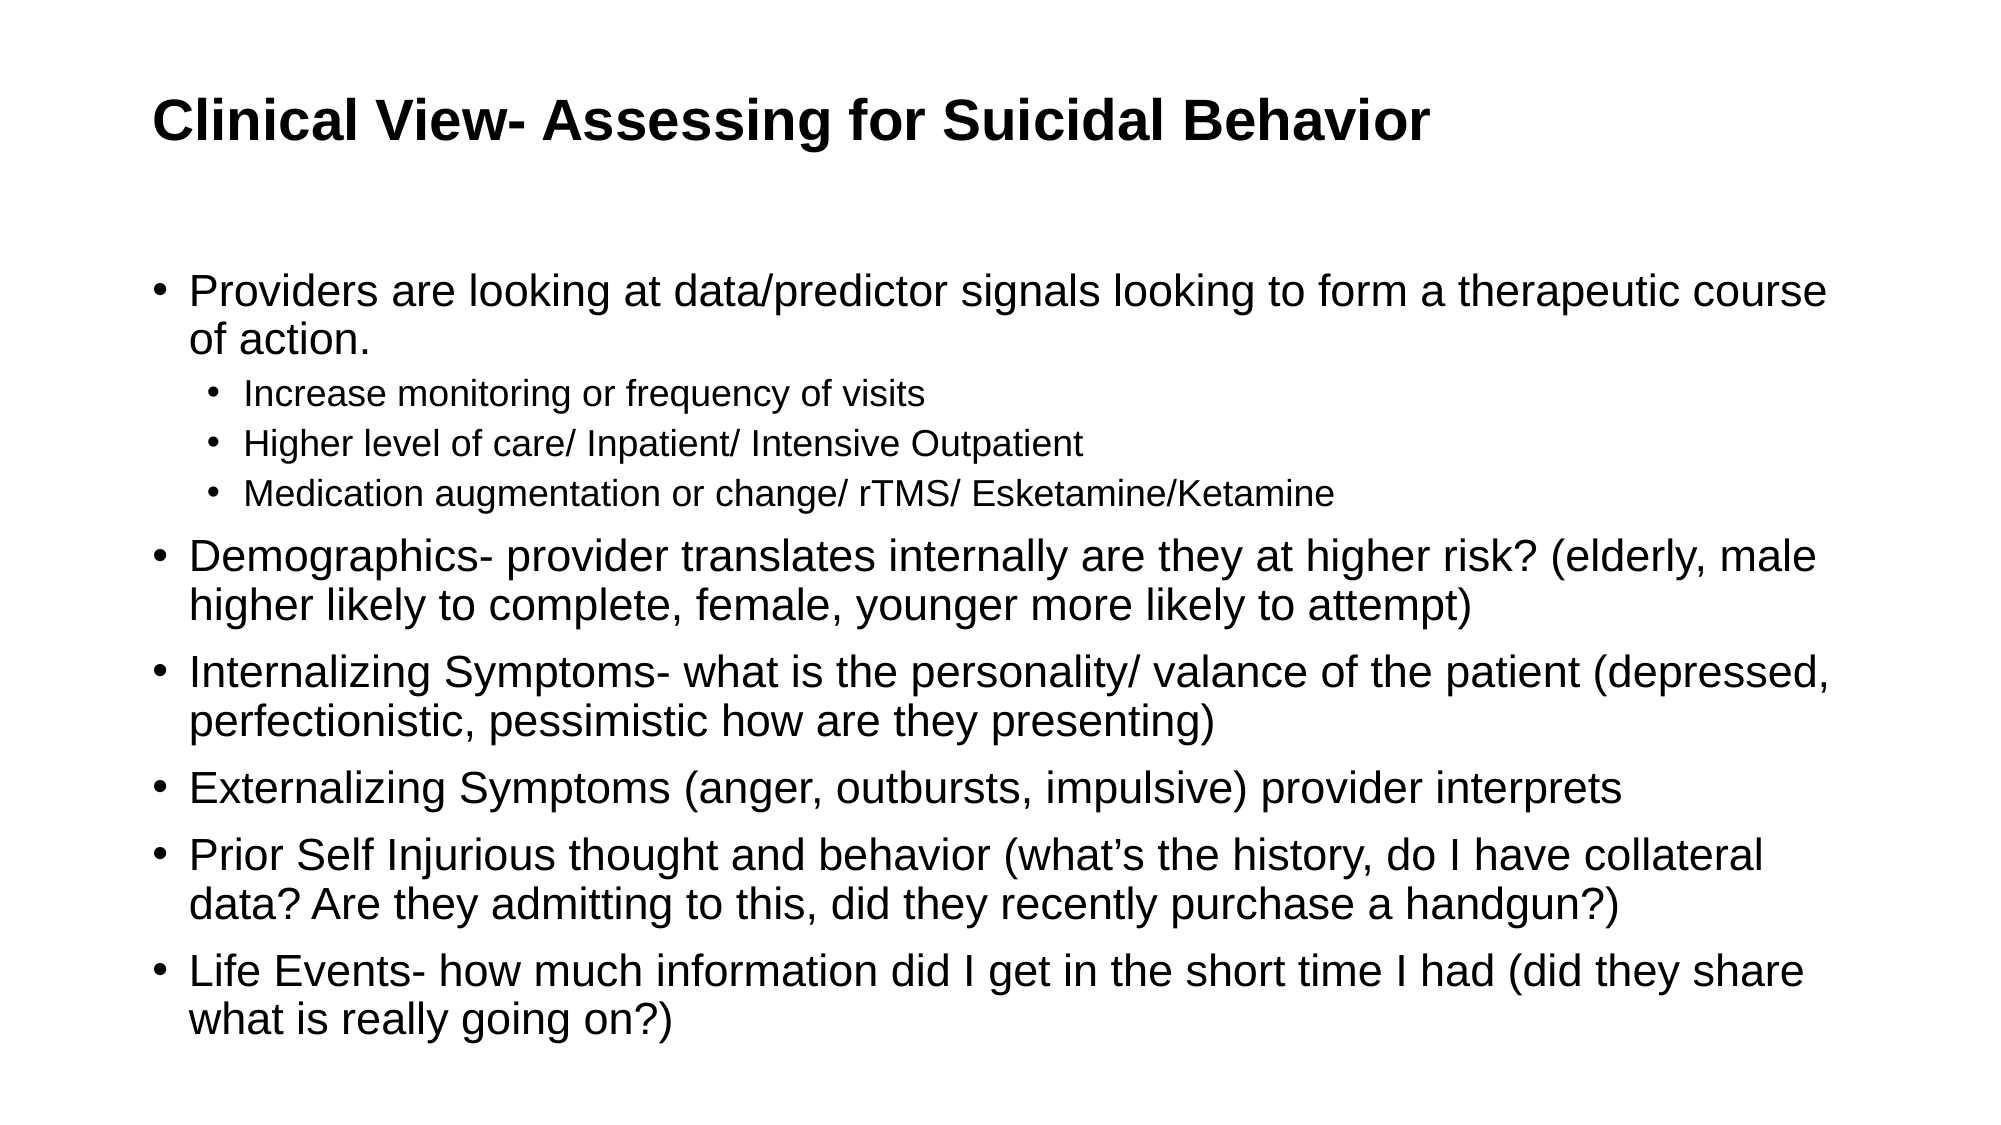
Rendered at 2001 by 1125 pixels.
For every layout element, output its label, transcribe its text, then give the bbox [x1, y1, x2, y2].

title Clinical View- Assessing for Suicidal Behavior [137, 59, 1863, 184]
list Providers are looking at data/predictor signals looking to form a therapeutic course of action. Increase monitoring or frequency of visits Higher level of care/ Inpatient/ Intensive Outpatient Medication augmentation or change/ rTMS/ Esketamine/Ketamine Demographics- provider translates internally are they at higher risk? (elderly, male higher likely to complete, female, younger more likely to attempt) Internalizing Symptoms- what is the personality/ valance of the patient (depressed, perfectionistic, pessimistic how are they presenting) Externalizing Symptoms (anger, outbursts, impulsive) provider interprets Prior Self Injurious thought and behavior (what’s the history, do I have collateral data? Are they admitting to this, did they recently purchase a handgun?) Life Events- how much information did I get in the short time I had (did they share what is really going on?) [137, 260, 1863, 1066]
